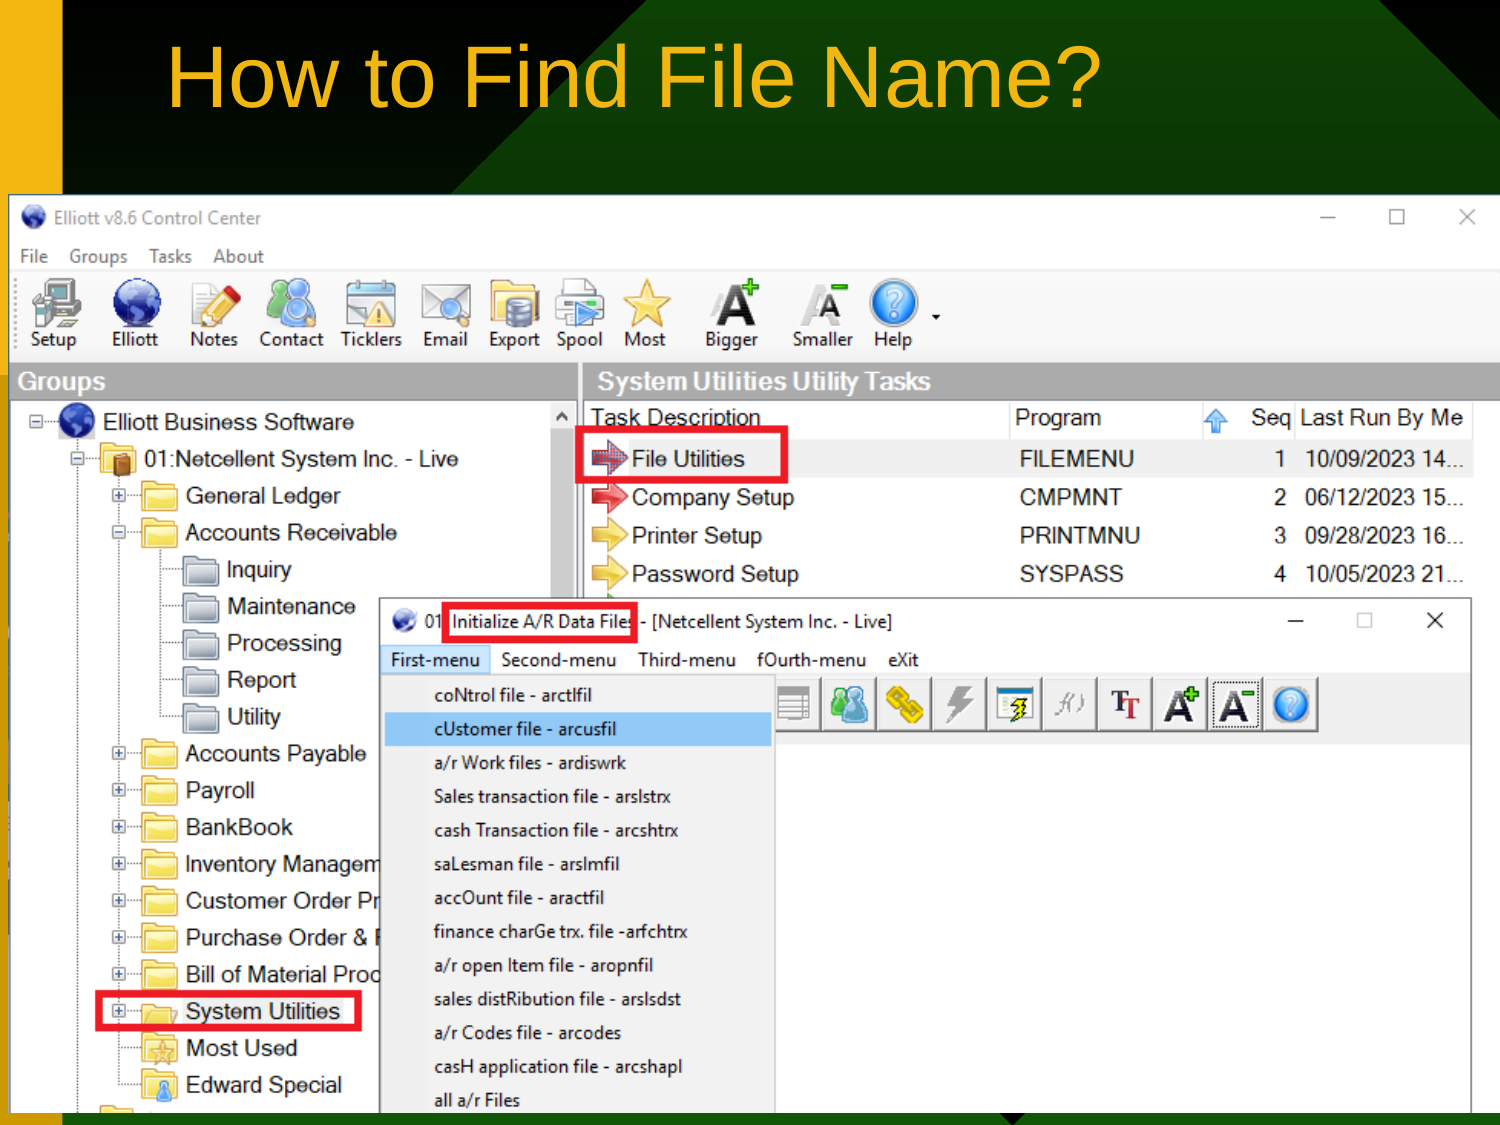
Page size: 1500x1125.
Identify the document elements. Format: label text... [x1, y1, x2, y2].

picture [8, 194, 1500, 1113]
title How to Find File Name? [150, 12, 1388, 150]
